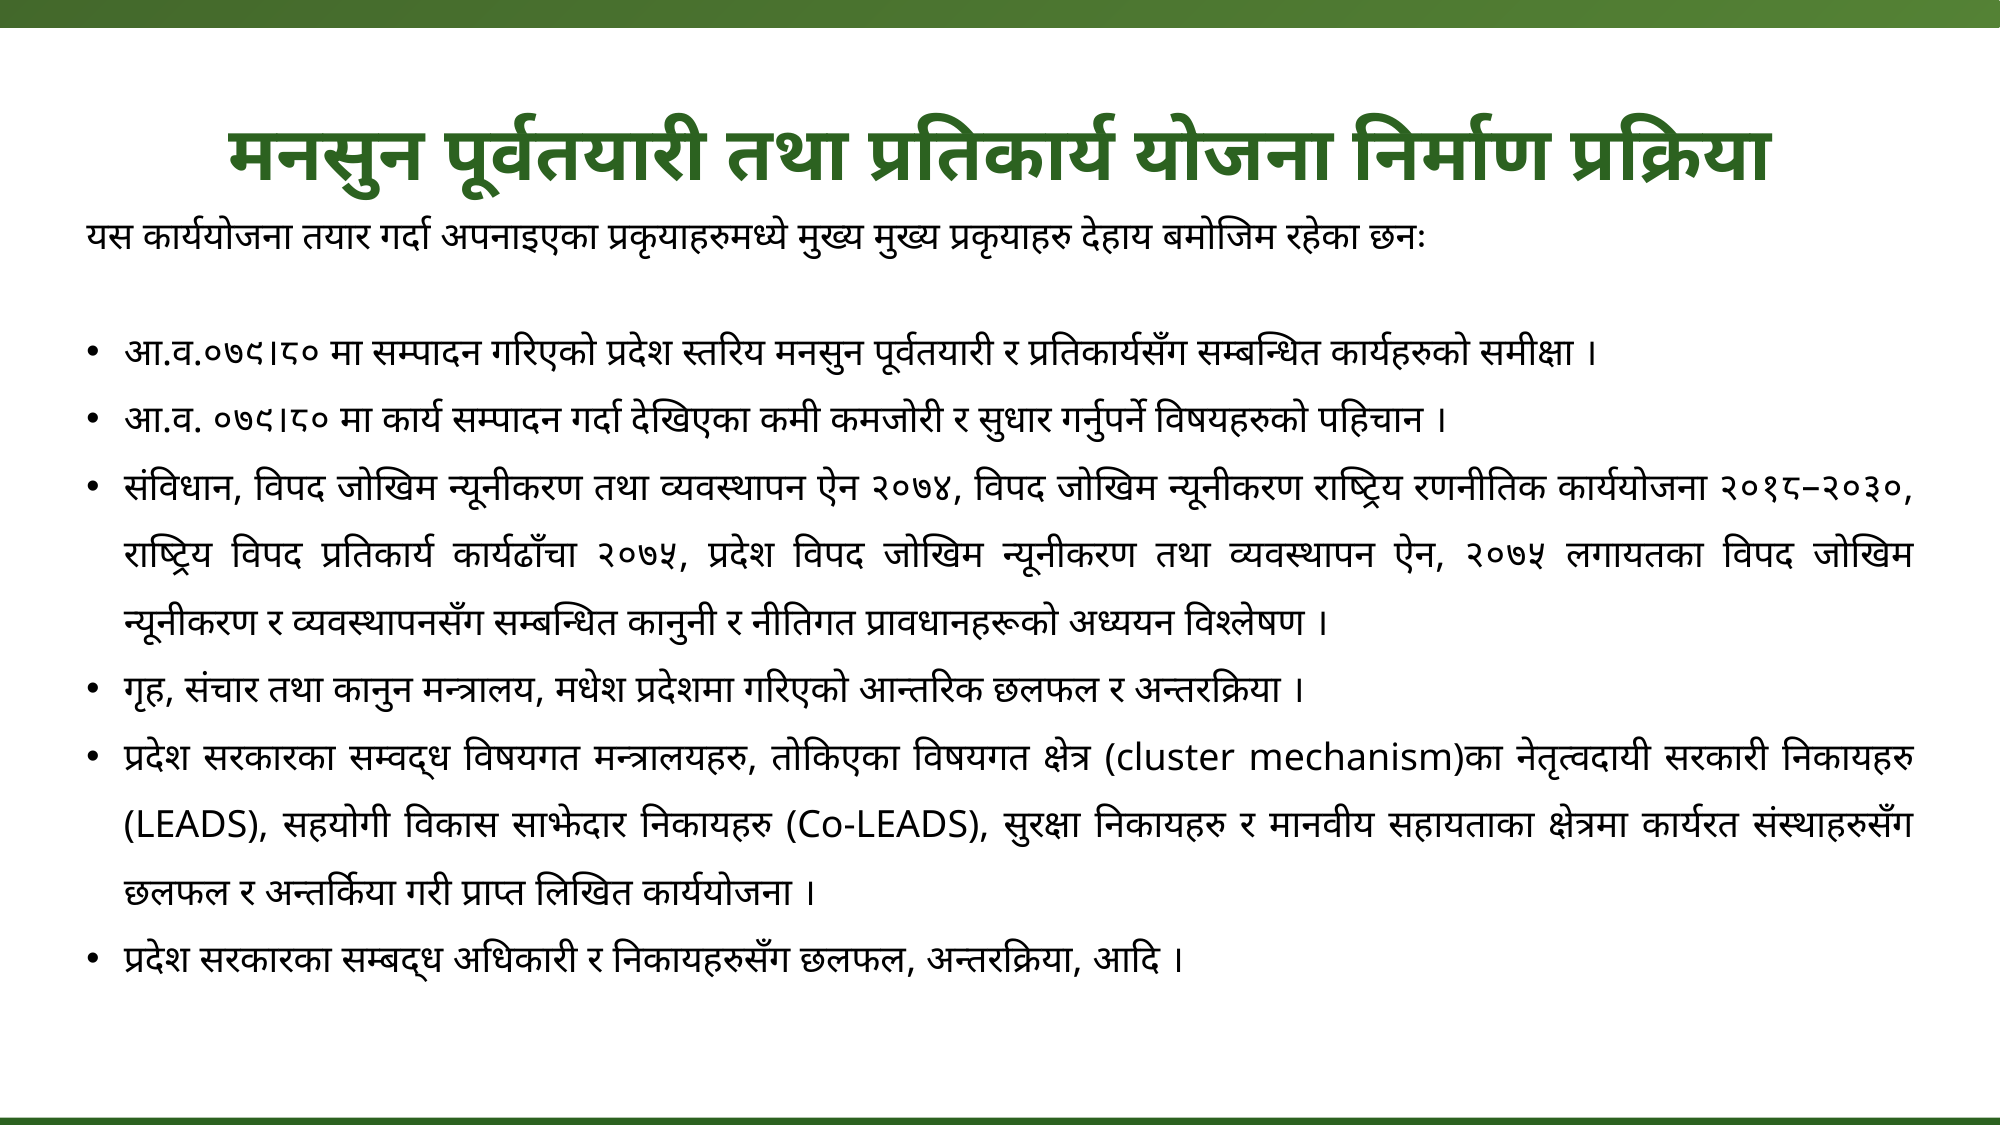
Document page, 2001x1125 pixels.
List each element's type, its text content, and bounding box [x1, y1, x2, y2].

title मनसुन पूर्वतयारी तथा प्रतिकार्य योजना निर्माण प्रक्रिया [100, 95, 1900, 201]
list यस कार्ययोजना तयार गर्दा अपनाइएका प्रकृयाहरुमध्ये मुख्य मुख्य प्रकृयाहरु देहाय बमोजिम रहेका छनः आ.व.०७९।८० मा सम्पादन गरिएको प्रदेश स्तरिय मनसुन पूर्वतयारी र प्रतिकार्यसँग सम्बन्धित कार्यहरुको समीक्षा । आ.व. ०७९।८० मा कार्य सम्पादन गर्दा देखिएका कमी कमजोरी र सुधार गर्नुपर्ने विषयहरुको पहिचान । संविधान, विपद जोखिम न्यूनीकरण तथा व्यवस्थापन ऐन २०७४, विपद जोखिम न्यूनीकरण राष्ट्रिय रणनीतिक कार्ययोजना २०१८–२०३०, राष्ट्रिय विपद प्रतिकार्य कार्यढाँचा २०७५, प्रदेश विपद जोखिम न्यूनीकरण तथा व्यवस्थापन ऐन, २०७५ लगायतका विपद जोखिम न्यूनीकरण र व्यवस्थापनसँग सम्बन्धित कानुनी र नीतिगत प्रावधानहरूको अध्ययन विश्लेषण । गृह, संचार तथा कानुन मन्त्रालय, मधेश प्रदेशमा गरिएको आन्तरिक छलफल र अन्तरक्रिया । प्रदेश सरकारका सम्वद्ध विषयगत मन्त्रालयहरु, तोकिएका विषयगत क्षेत्र (cluster mechanism)का नेतृत्वदायी सरकारी निकायहरु (LEADS), सहयोगी विकास साझेदार निकायहरु (Co-LEADS), सुरक्षा निकायहरु र मानवीय सहायताका क्षेत्रमा कार्यरत संस्थाहरुसँग छलफल र अन्तर्किया गरी प्राप्त लिखित कार्ययोजना । प्रदेश सरकारका सम्बद्ध अधिकारी र निकायहरुसँग छलफल, अन्तरक्रिया, आदि । [71, 201, 1929, 1079]
